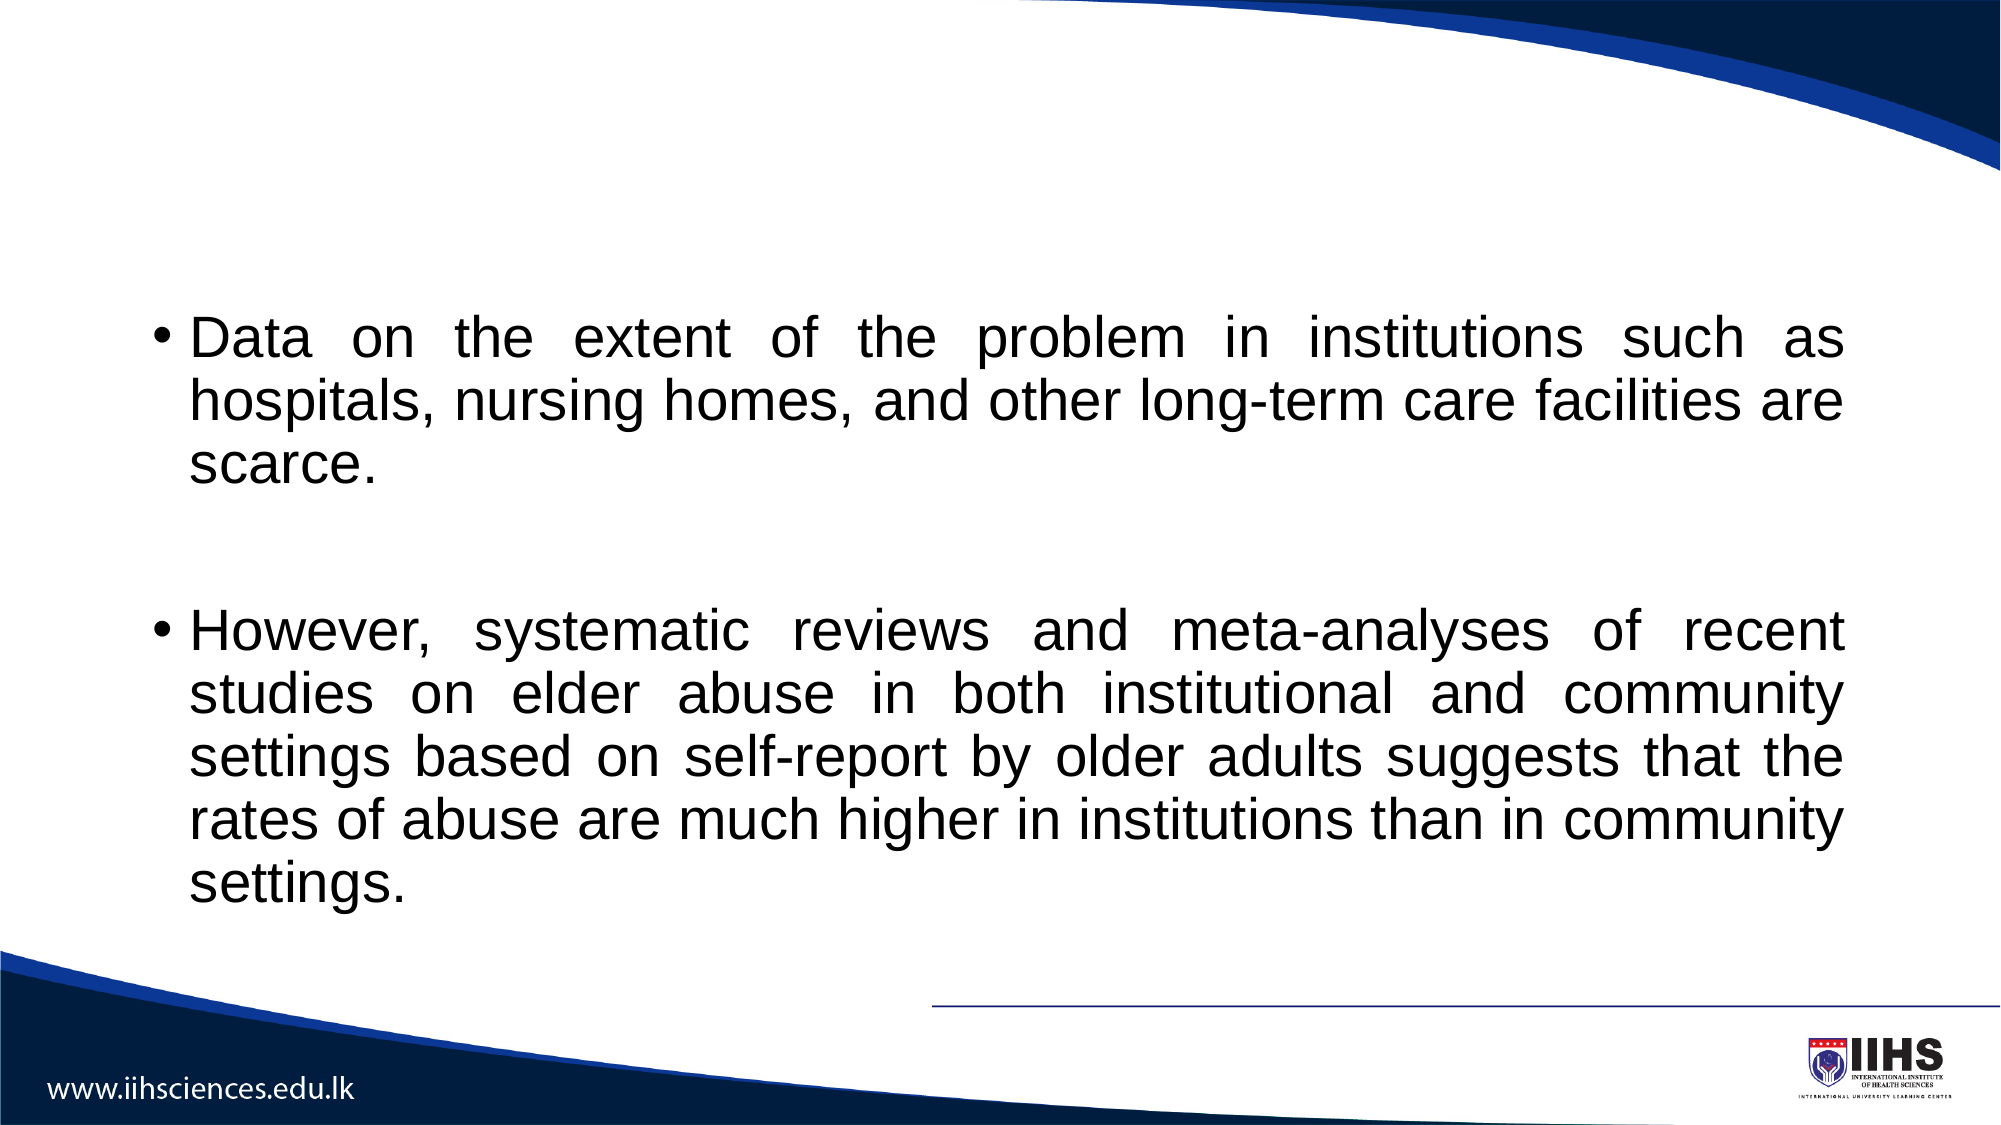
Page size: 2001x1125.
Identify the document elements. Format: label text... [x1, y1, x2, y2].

list Data on the extent of the problem in institutions such as hospitals, nursing homes, and other long-term care facilities are scarce. However, systematic reviews and meta-analyses of recent studies on elder abuse in both institutional and community settings based on self-report by older adults suggests that the rates of abuse are much higher in institutions than in community settings. [137, 299, 1863, 1014]
picture [0, 0, 2001, 1125]
